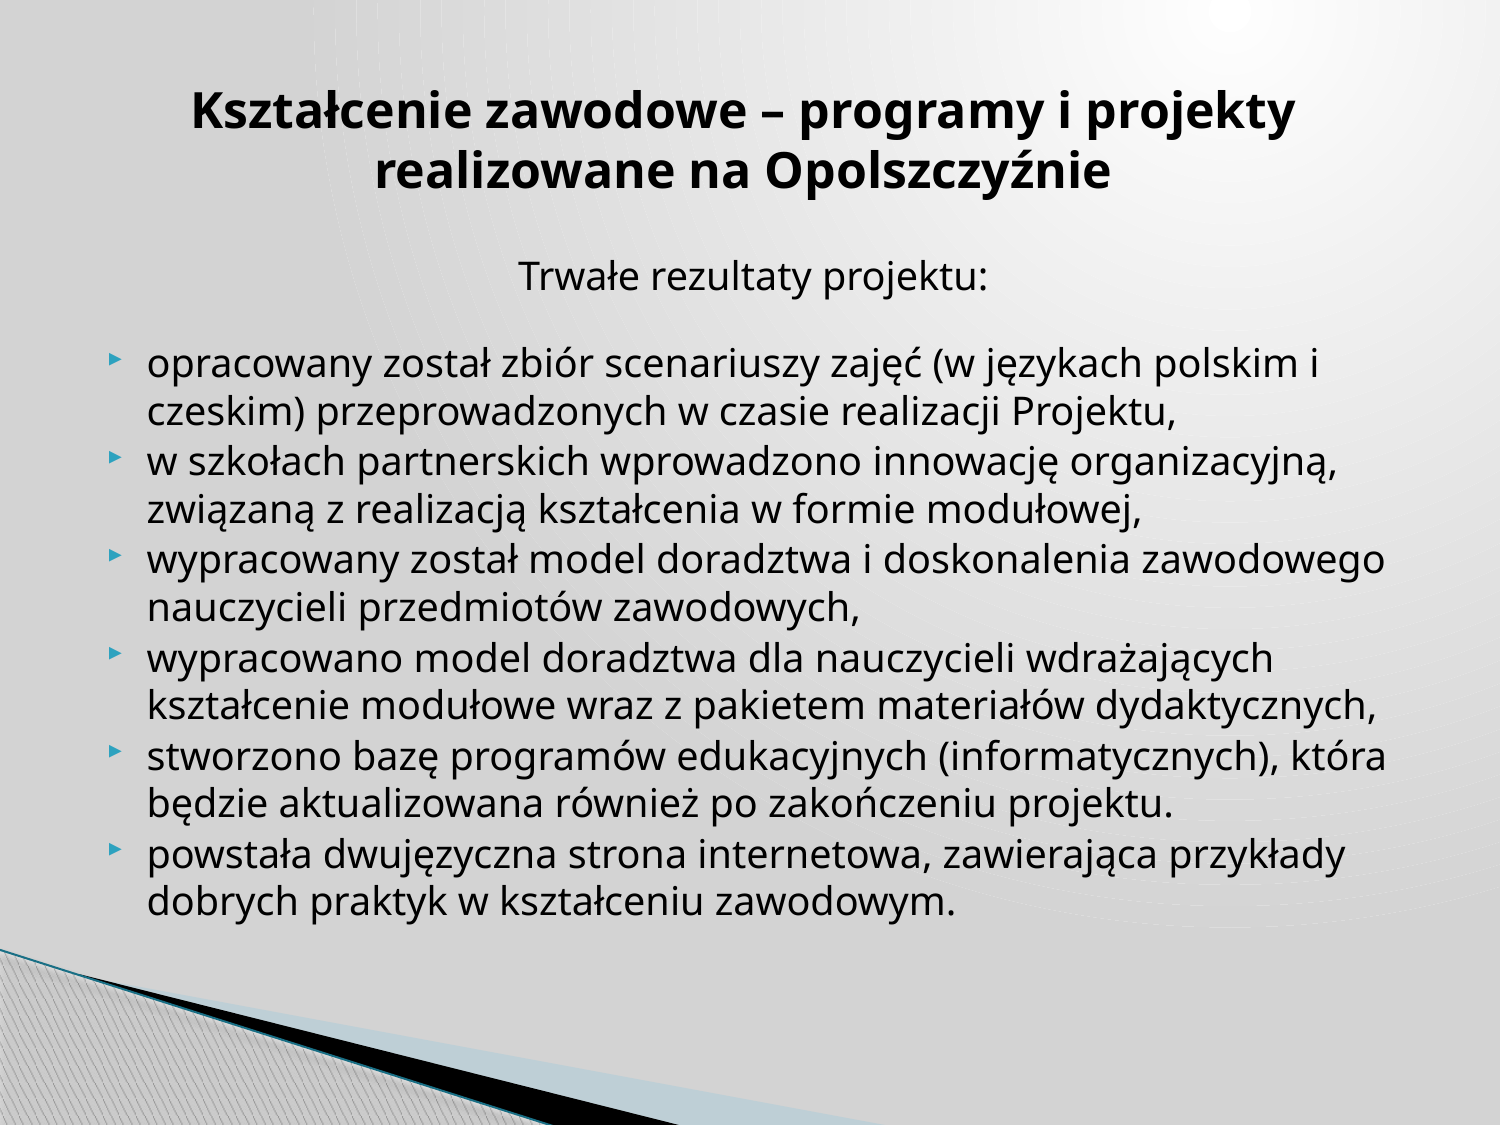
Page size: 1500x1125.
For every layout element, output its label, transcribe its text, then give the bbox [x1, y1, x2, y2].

title Kształcenie zawodowe – programy i projekty realizowane na Opolszczyźnie [75, 45, 1425, 233]
list Trwałe rezultaty projektu: opracowany został zbiór scenariuszy zajęć (w językach polskim i czeskim) przeprowadzonych w czasie realizacji Projektu, w szkołach partnerskich wprowadzono innowację organizacyjną, związaną z realizacją kształcenia w formie modułowej, wypracowany został model doradztwa i doskonalenia zawodowego nauczycieli przedmiotów zawodowych, wypracowano model doradztwa dla nauczycieli wdrażających kształcenie modułowe wraz z pakietem materiałów dydaktycznych, stworzono bazę programów edukacyjnych (informatycznych), która będzie aktualizowana również po zakończeniu projektu. powstała dwujęzyczna strona internetowa, zawierająca przykłady dobrych praktyk w kształceniu zawodowym. [75, 243, 1425, 986]
